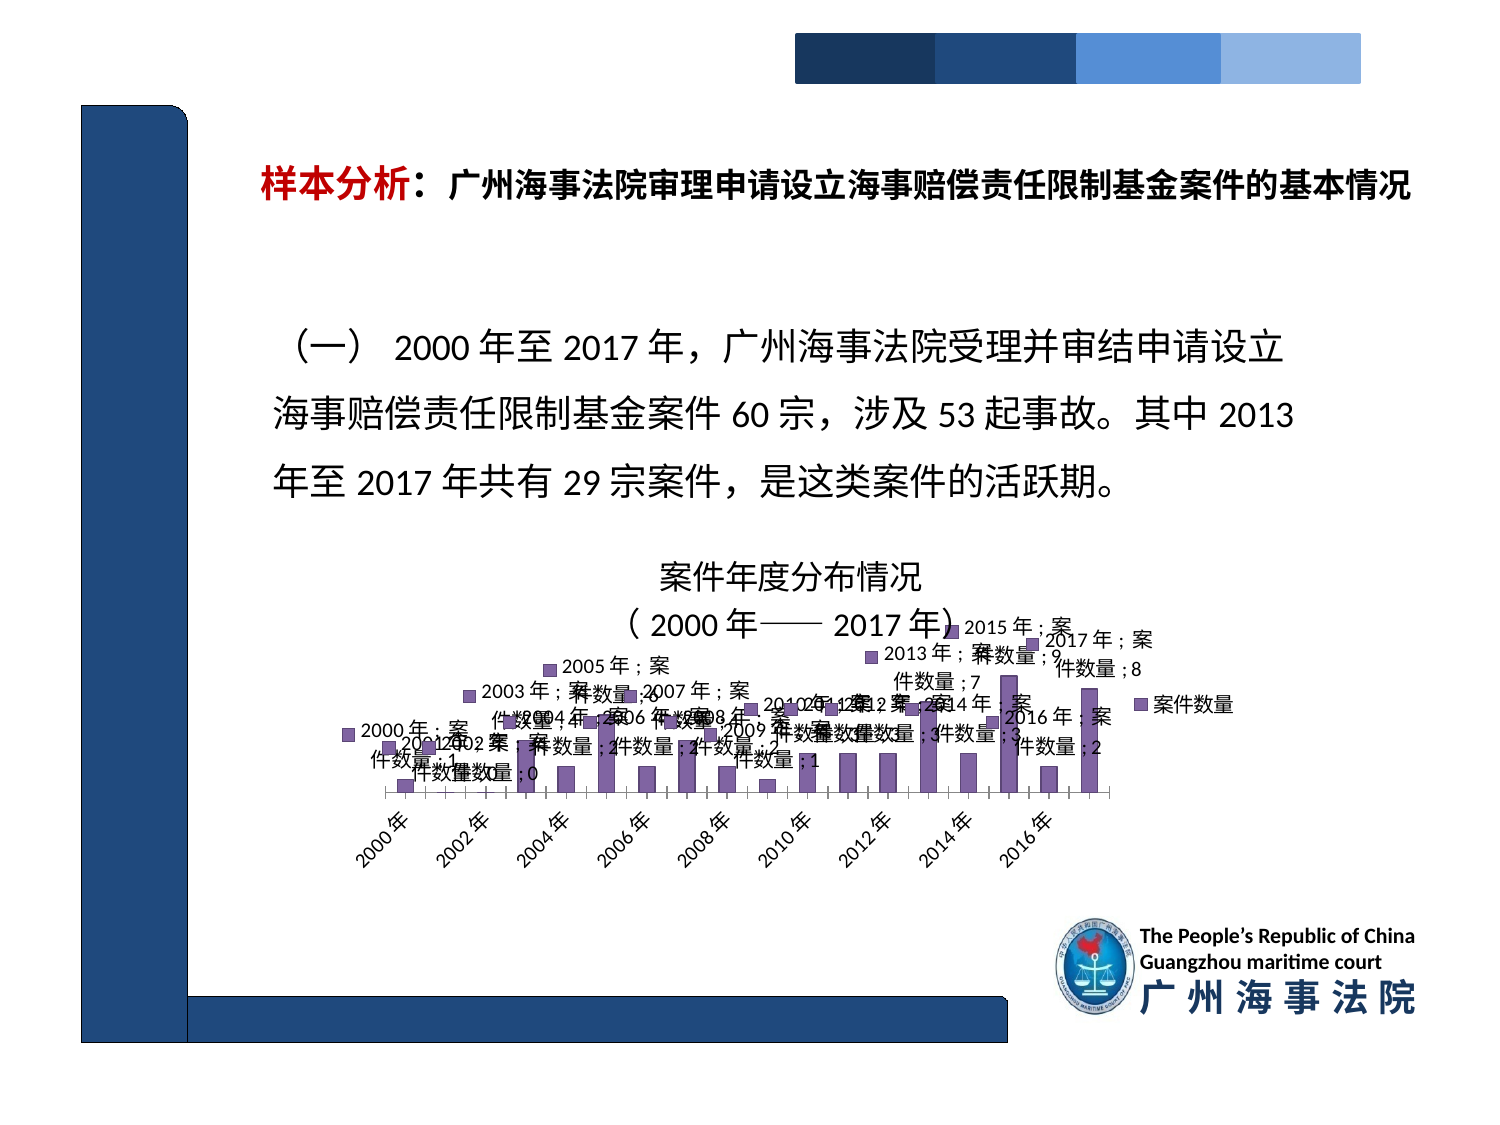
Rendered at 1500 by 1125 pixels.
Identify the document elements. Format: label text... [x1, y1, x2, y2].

text_box 样本分析：广州海事法院审理申请设立海事赔偿责任限制基金案件的基本情况 [246, 152, 1454, 213]
text_box （一）2000年至2017年，广州海事法院受理并审结申请设立海事赔偿责任限制基金案件60宗，涉及53起事故。其中2013年至2017年共有29宗案件，是这类案件的活跃期。 [257, 292, 1313, 511]
text_box [1221, 33, 1361, 84]
text_box [1076, 33, 1221, 84]
chart [327, 527, 1255, 882]
text_box The People’s Republic of China Guangzhou maritime court 广州海事法院 [1153, 913, 1500, 1027]
picture [1042, 902, 1149, 1032]
text_box [795, 33, 935, 84]
text_box [935, 33, 1076, 84]
text_box [79, 103, 190, 1046]
text_box [188, 993, 1010, 1046]
